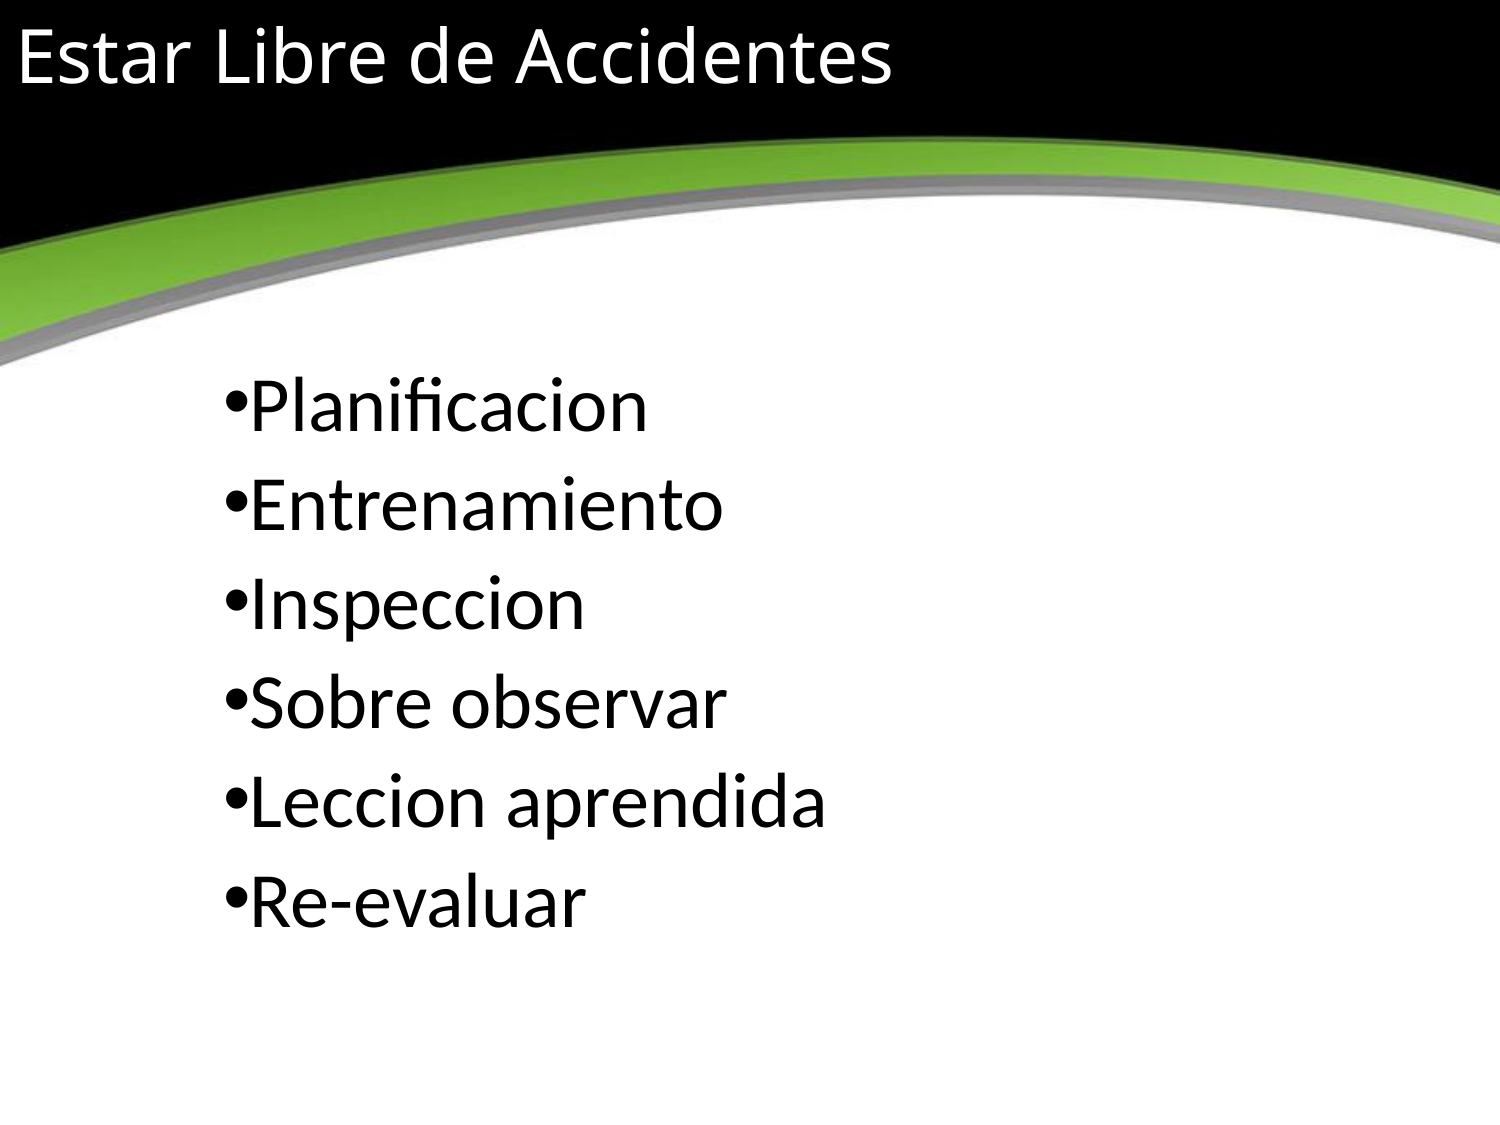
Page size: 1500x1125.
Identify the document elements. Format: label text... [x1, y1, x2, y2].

list Planificacion Entrenamiento Inspeccion Sobre observar Leccion aprendida Re-evaluar [208, 355, 1221, 957]
title Estar Libre de Accidentes [0, 0, 1294, 118]
picture [0, 0, 1500, 1125]
